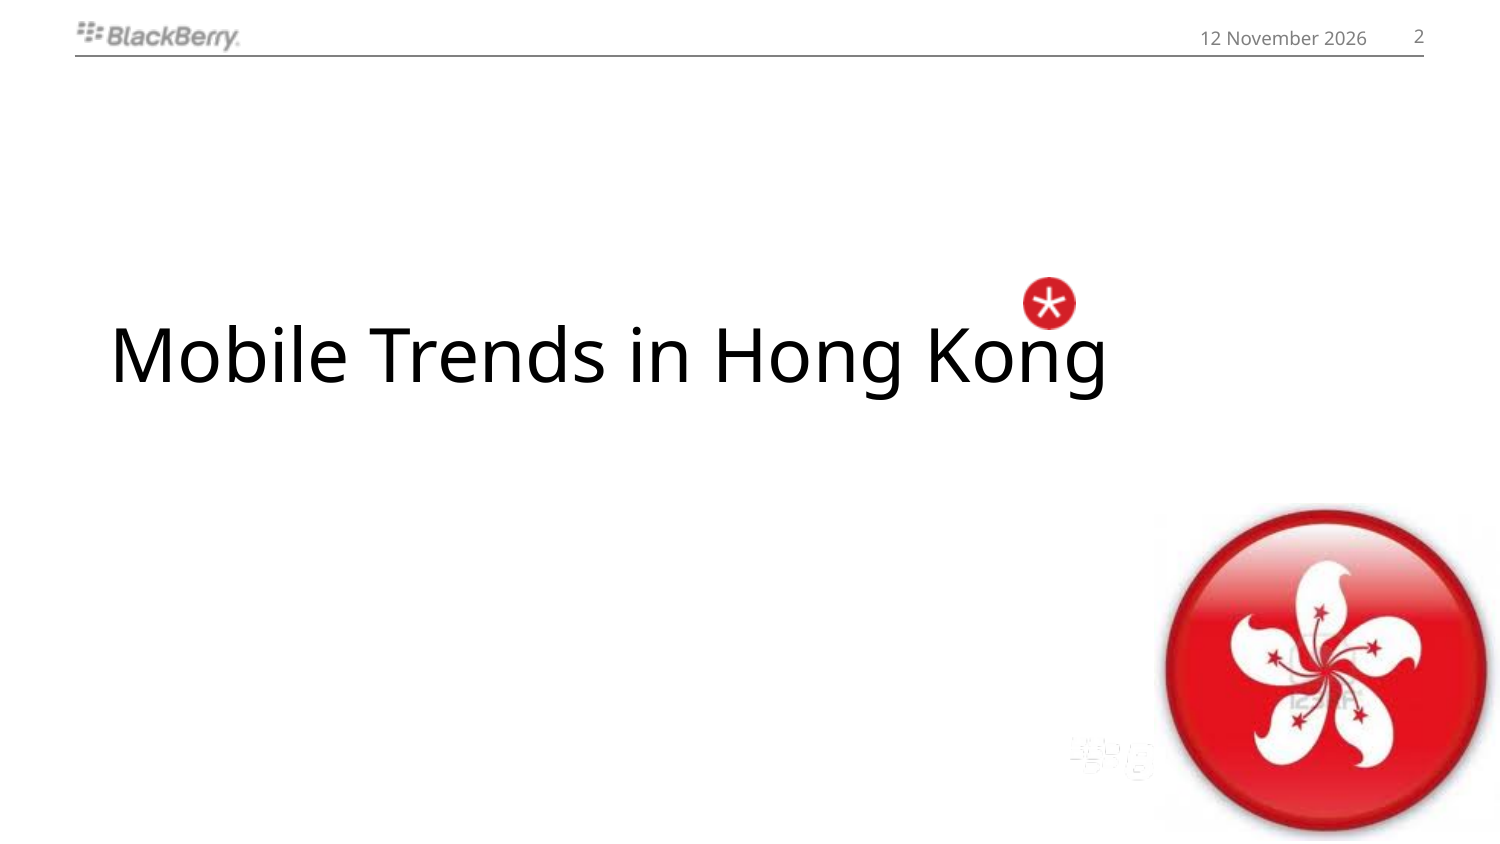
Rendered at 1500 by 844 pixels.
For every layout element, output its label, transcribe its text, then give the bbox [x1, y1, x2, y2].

picture [74, 17, 244, 56]
picture [1069, 502, 1500, 841]
picture [1022, 276, 1078, 333]
text_box Mobile Trends in Hong Kong [94, 248, 1246, 457]
